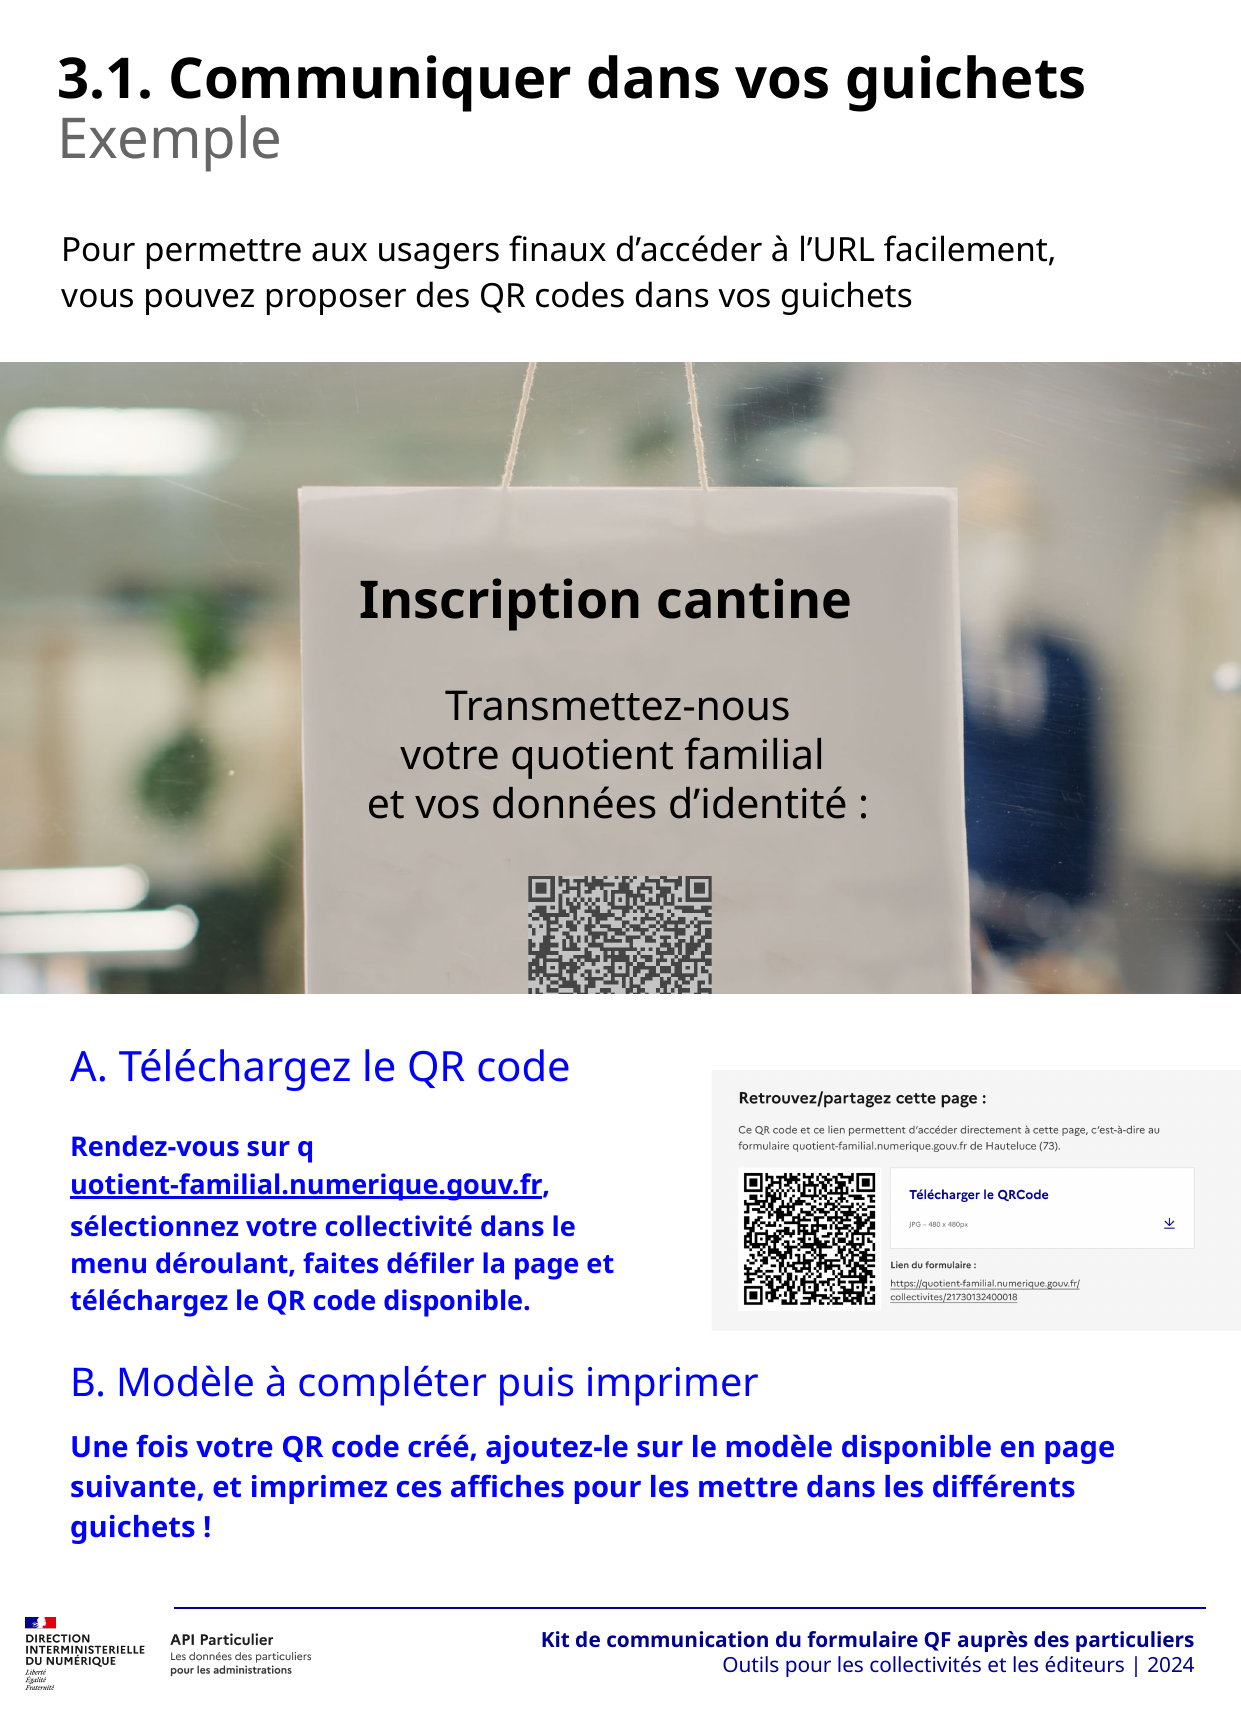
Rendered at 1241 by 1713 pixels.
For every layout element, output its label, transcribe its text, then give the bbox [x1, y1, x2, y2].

text_box Pour permettre aux usagers finaux d’accéder à l’URL facilement, vous pouvez proposer des QR codes dans vos guichets [46, 207, 1141, 330]
text_box Kit de communication du formulaire QF auprès des particuliers Outils pour les collectivités et les éditeurs | 2024 [517, 1620, 1206, 1687]
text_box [25, 1617, 332, 1691]
text_box B. Modèle à compléter puis imprimer [55, 1347, 1182, 1421]
subtitle 3.1. Communiquer dans vos guichets Exemple [42, 34, 1241, 258]
picture [0, 362, 1241, 994]
text_box Une fois votre QR code créé, ajoutez-le sur le modèle disponible en page suivante, et imprimez ces affiches pour les mettre dans les différents guichets ! [55, 1407, 1166, 1500]
text_box Rendez-vous sur quotient-familial.numerique.gouv.fr, sélectionnez votre collectivité dans le menu déroulant, faites défiler la page et téléchargez le QR code disponible. [55, 1109, 675, 1254]
picture [711, 1070, 1241, 1331]
text_box A. Téléchargez le QR code [55, 1030, 1241, 1106]
